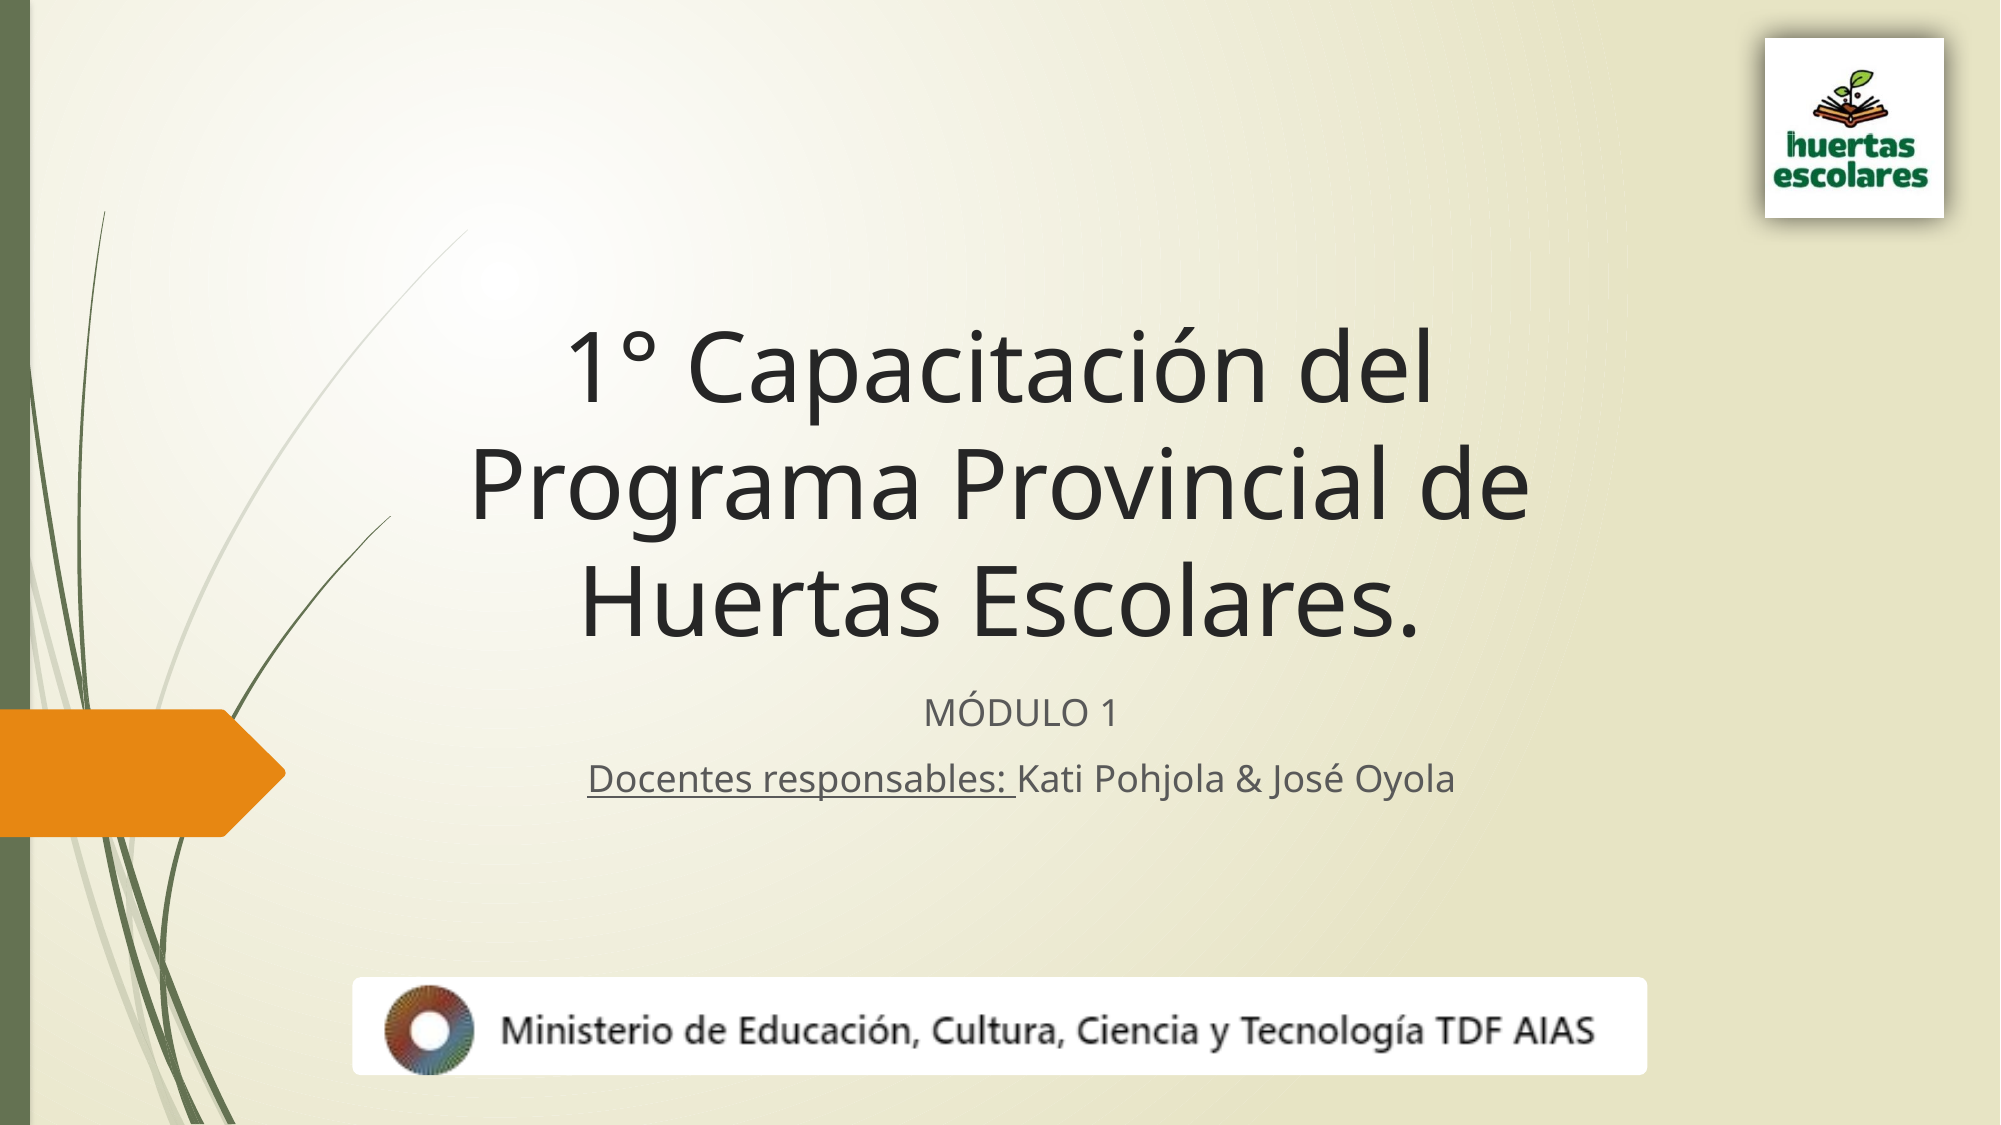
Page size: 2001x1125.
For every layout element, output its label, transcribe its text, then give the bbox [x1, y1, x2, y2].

subtitle MÓDULO 1 Docentes responsables: Kati Pohjola & José Oyola [530, 681, 1514, 867]
picture [352, 976, 1648, 1076]
title 1° Capacitación del Programa Provincial de Huertas Escolares. [377, 292, 1623, 664]
picture [1764, 38, 1945, 218]
